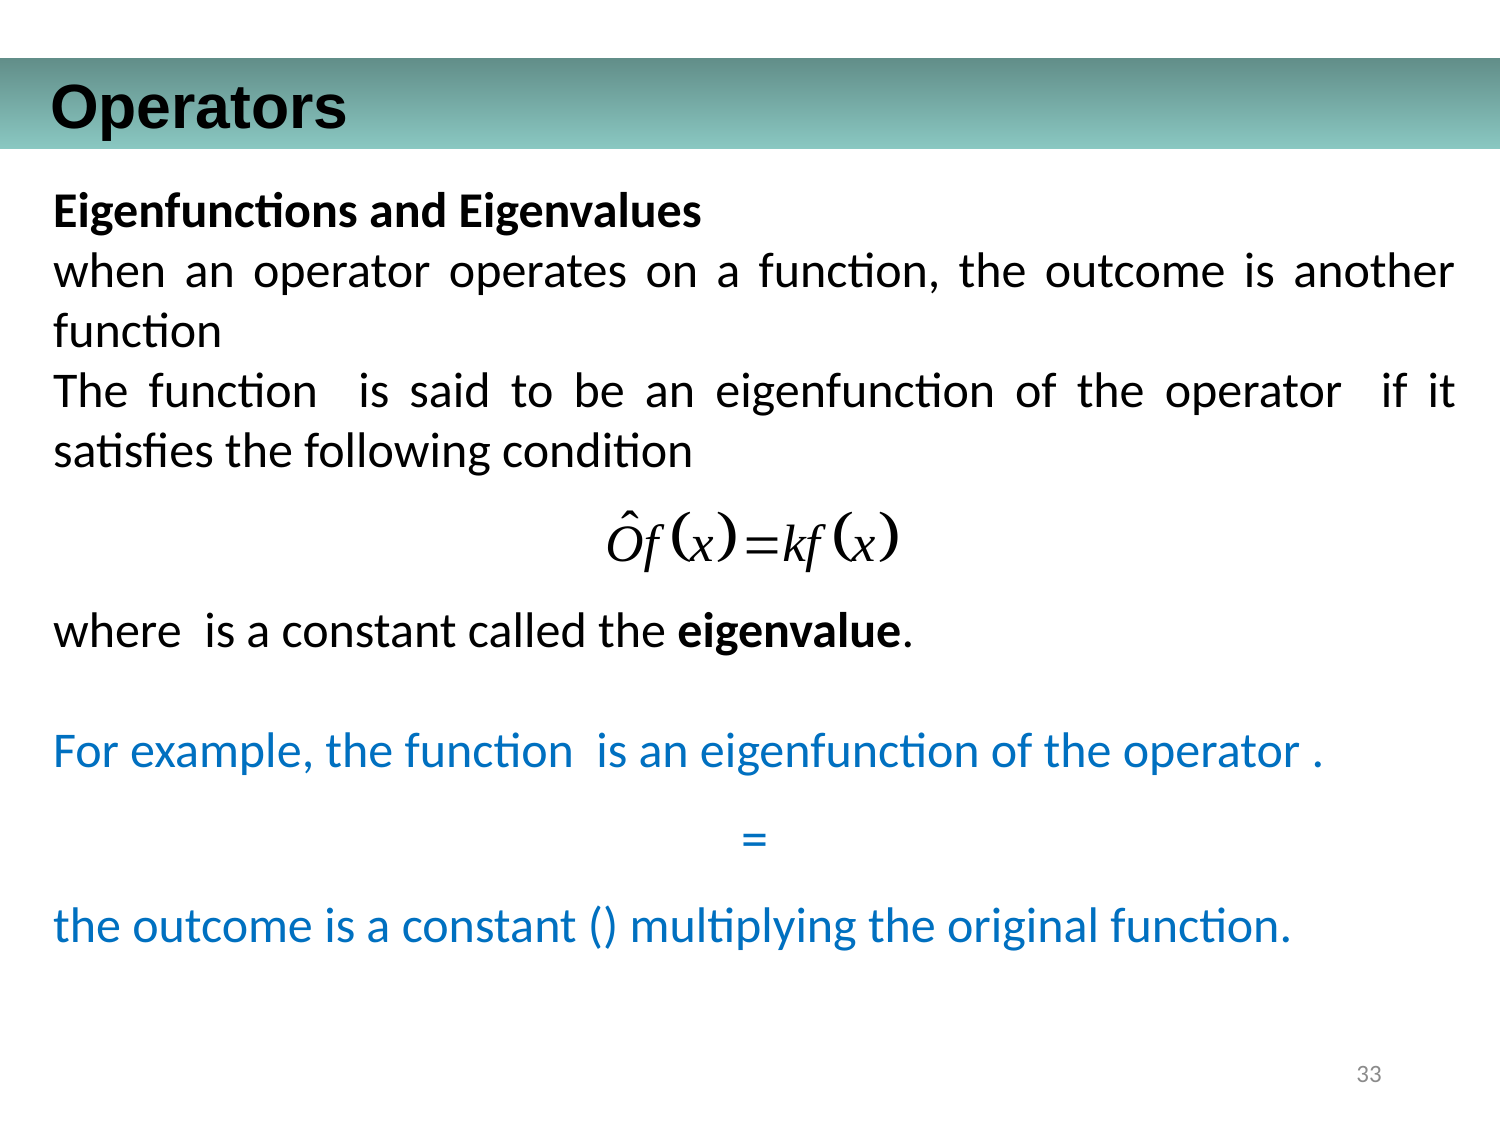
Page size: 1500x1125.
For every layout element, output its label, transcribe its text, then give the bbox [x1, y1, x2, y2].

slide_number 33 [1059, 1042, 1397, 1103]
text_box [600, 501, 900, 585]
text_box Operators [0, 58, 1500, 149]
